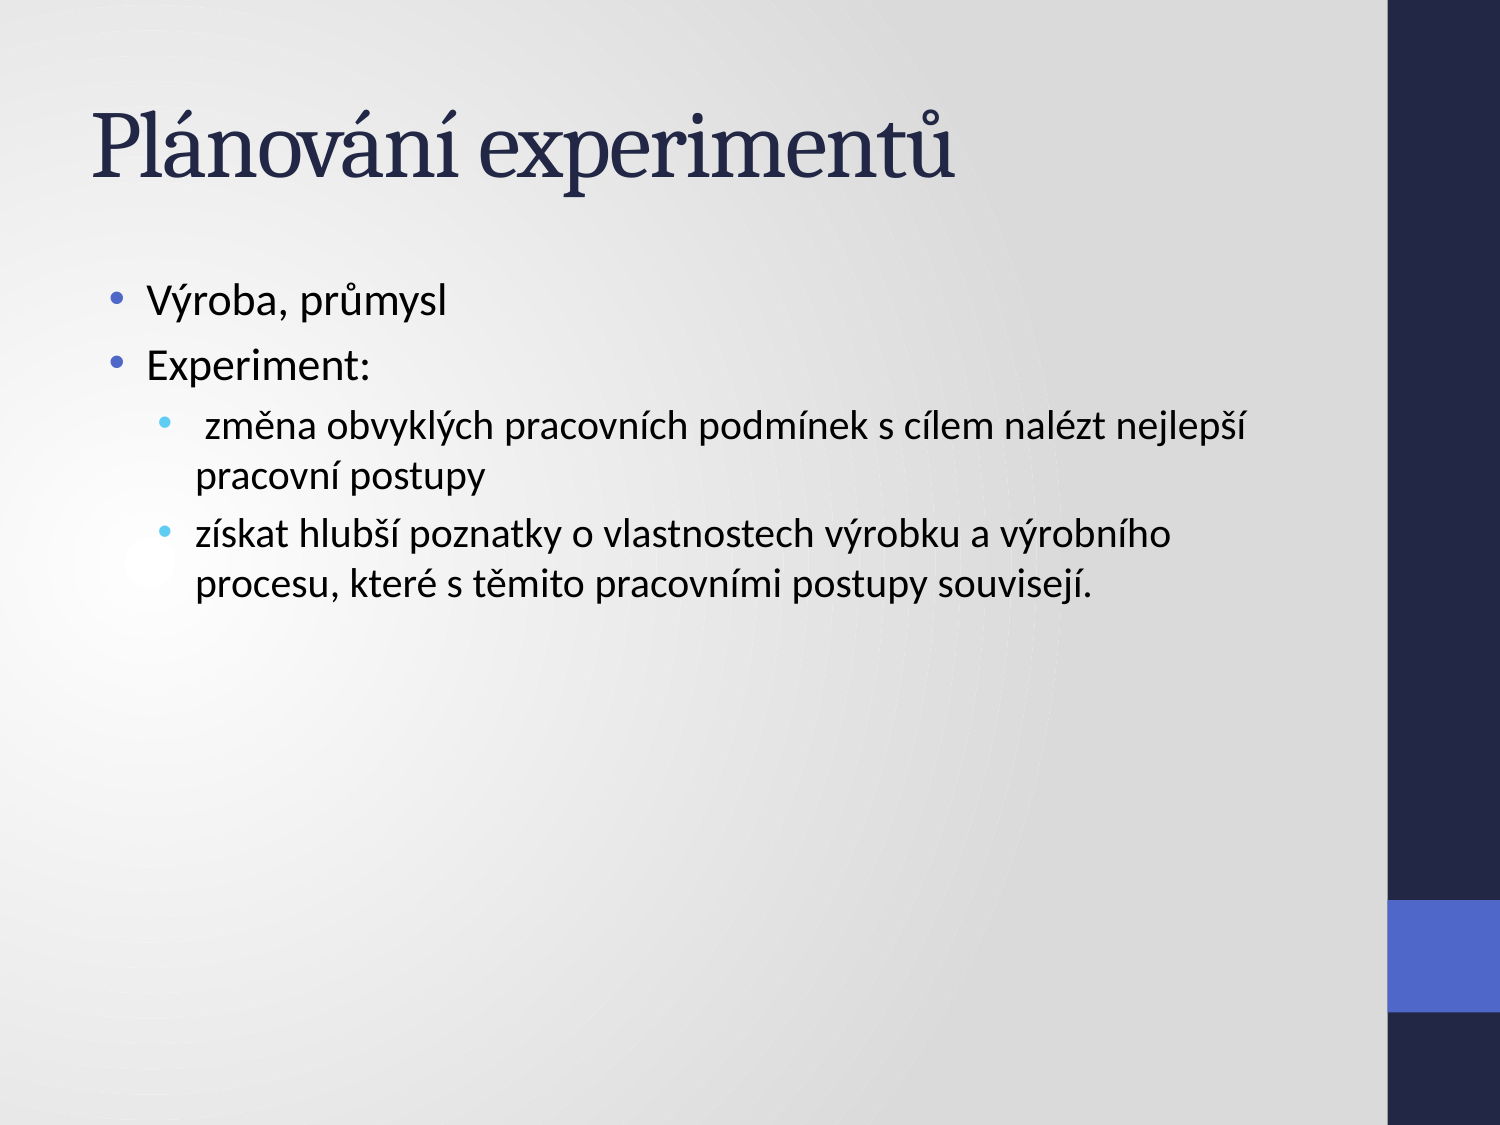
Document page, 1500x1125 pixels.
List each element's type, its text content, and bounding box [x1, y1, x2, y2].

title Plánování experimentů [75, 45, 1325, 233]
list Výroba, průmysl Experiment: změna obvyklých pracovních podmínek s cílem nalézt nejlepší pracovní postupy získat hlubší poznatky o vlastnostech výrobku a výrobního procesu, které s těmito pracovními postupy souvisejí. [75, 262, 1325, 1050]
